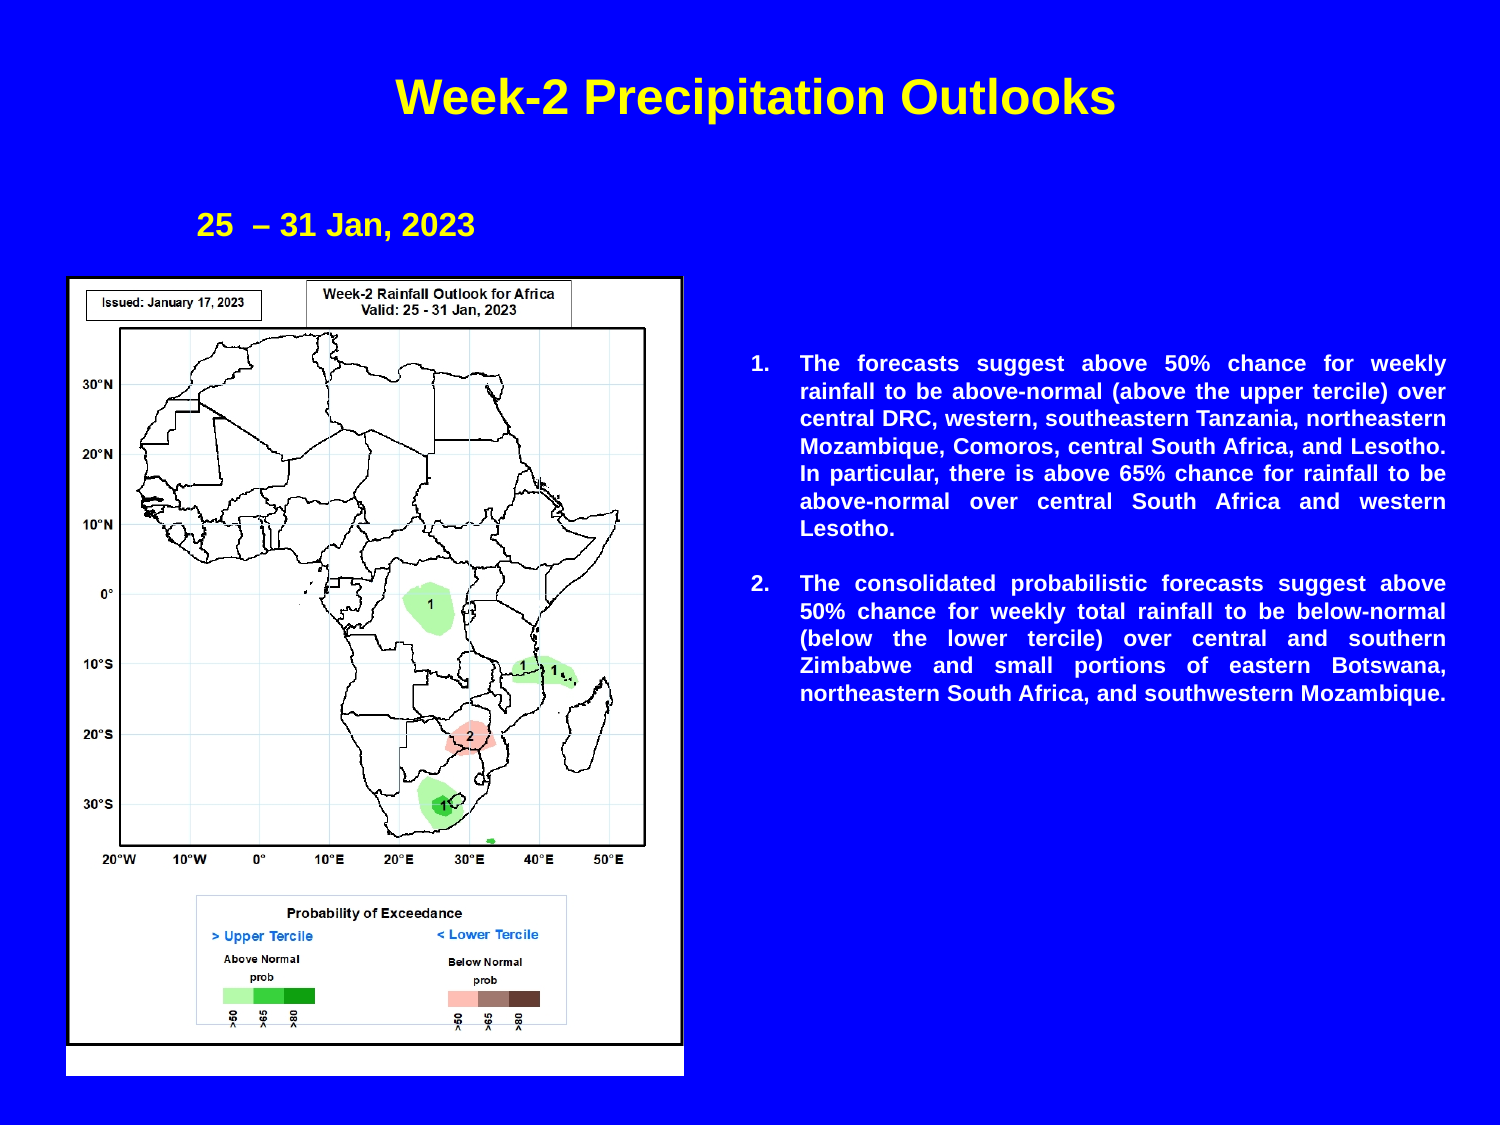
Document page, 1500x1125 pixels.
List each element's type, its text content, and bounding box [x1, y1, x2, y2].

text_box 25 – 31 Jan, 2023 [55, 195, 618, 251]
picture [65, 276, 684, 1076]
text_box Week-2 Precipitation Outlooks [124, 49, 1388, 200]
text_box The forecasts suggest above 50% chance for weekly rainfall to be above-normal (above the upper tercile) over central DRC, western, southeastern Tanzania, northeastern Mozambique, Comoros, central South Africa, and Lesotho. In particular, there is above 65% chance for rainfall to be above-normal over central South Africa and western Lesotho. The consolidated probabilistic forecasts suggest above 50% chance for weekly total rainfall to be below-normal (below the lower tercile) over central and southern Zimbabwe and small portions of eastern Botswana, northeastern South Africa, and southwestern Mozambique. [709, 341, 1463, 741]
